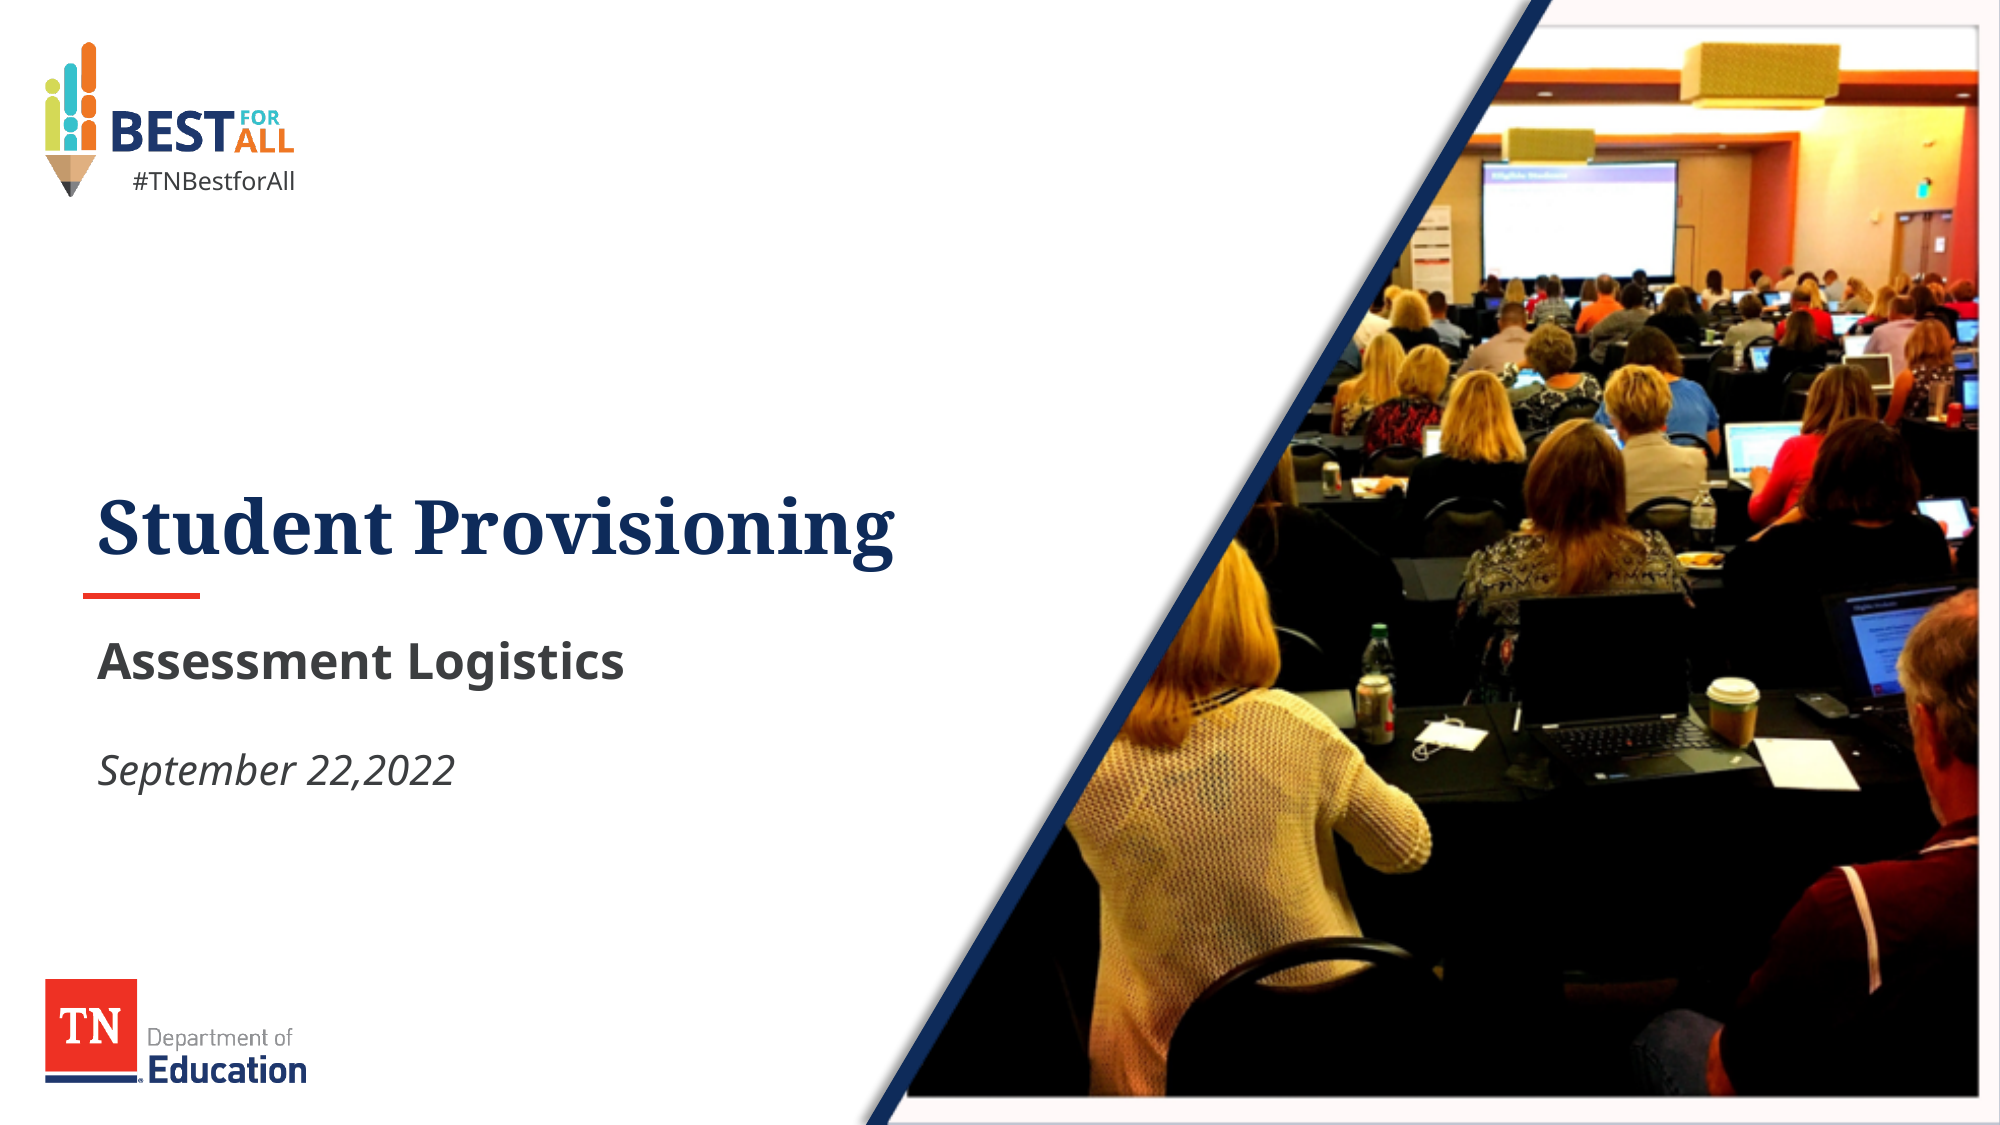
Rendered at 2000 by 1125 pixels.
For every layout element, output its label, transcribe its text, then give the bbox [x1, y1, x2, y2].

picture [45, 42, 294, 197]
list September 22,2022 [82, 735, 887, 846]
picture [887, 0, 2000, 1125]
picture [45, 979, 306, 1083]
subtitle Assessment Logistics [82, 625, 887, 694]
title Student Provisioning [82, 281, 887, 577]
